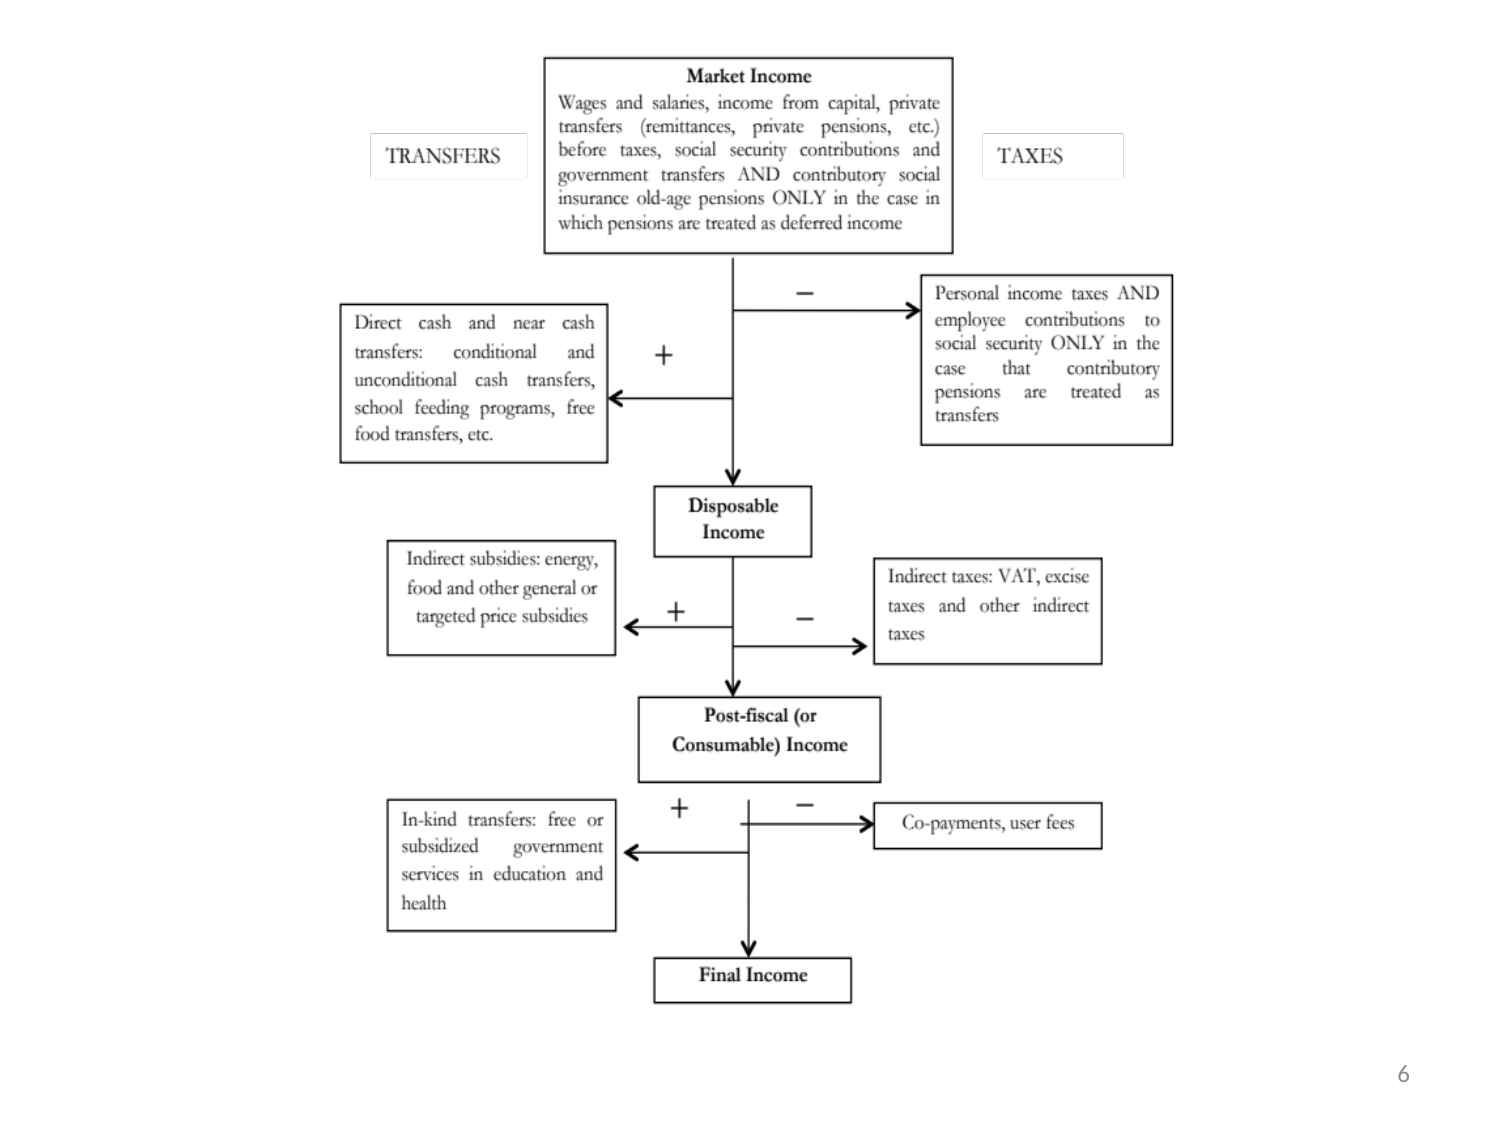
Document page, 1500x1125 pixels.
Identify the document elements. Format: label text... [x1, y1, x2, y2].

picture [325, 0, 1175, 1018]
slide_number 6 [1074, 1042, 1425, 1103]
